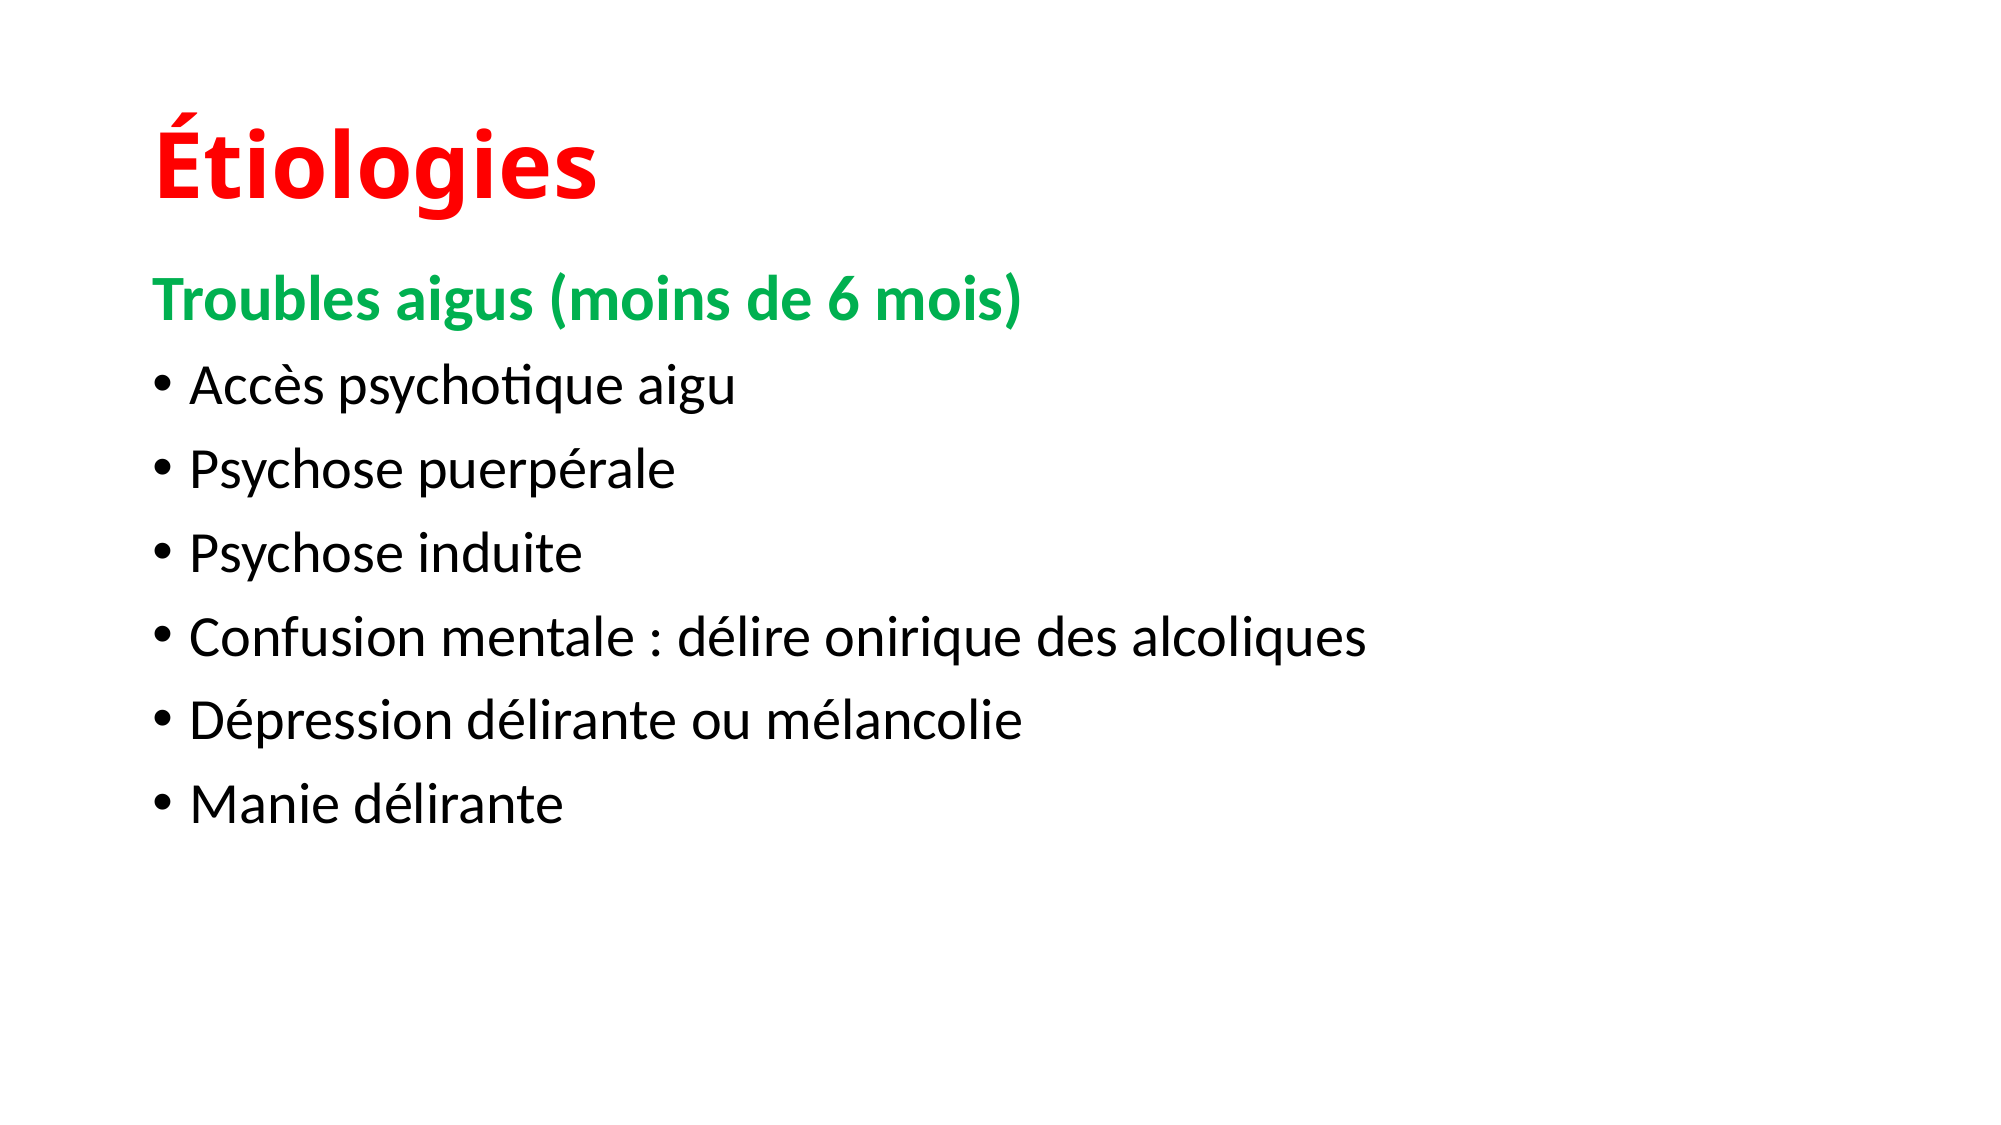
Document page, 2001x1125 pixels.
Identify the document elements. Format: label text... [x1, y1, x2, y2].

list Troubles aigus (moins de 6 mois) Accès psychotique aigu Psychose puerpérale Psychose induite Confusion mentale : délire onirique des alcoliques Dépression délirante ou mélancolie Manie délirante [137, 256, 1863, 1071]
title Étiologies [137, 59, 1863, 256]
